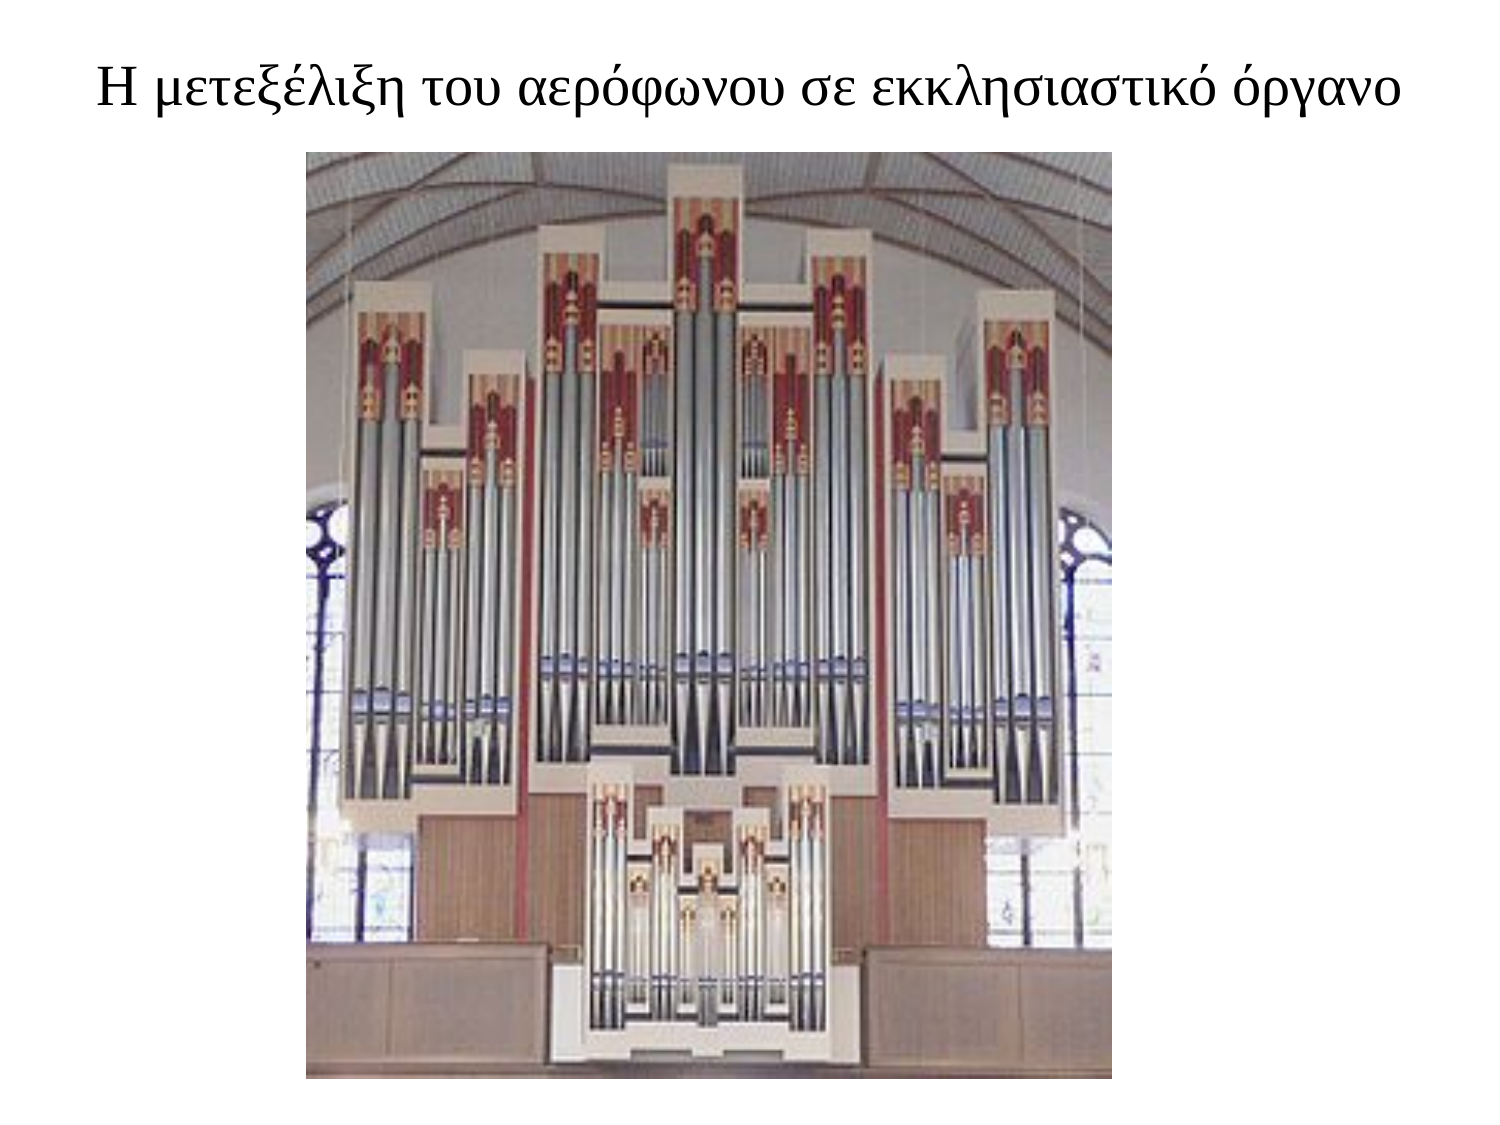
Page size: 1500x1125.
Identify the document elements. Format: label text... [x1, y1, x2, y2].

title Η μετεξέλιξη του αερόφωνου σε εκκλησιαστικό όργανο [0, 0, 1500, 165]
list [306, 152, 1112, 1079]
